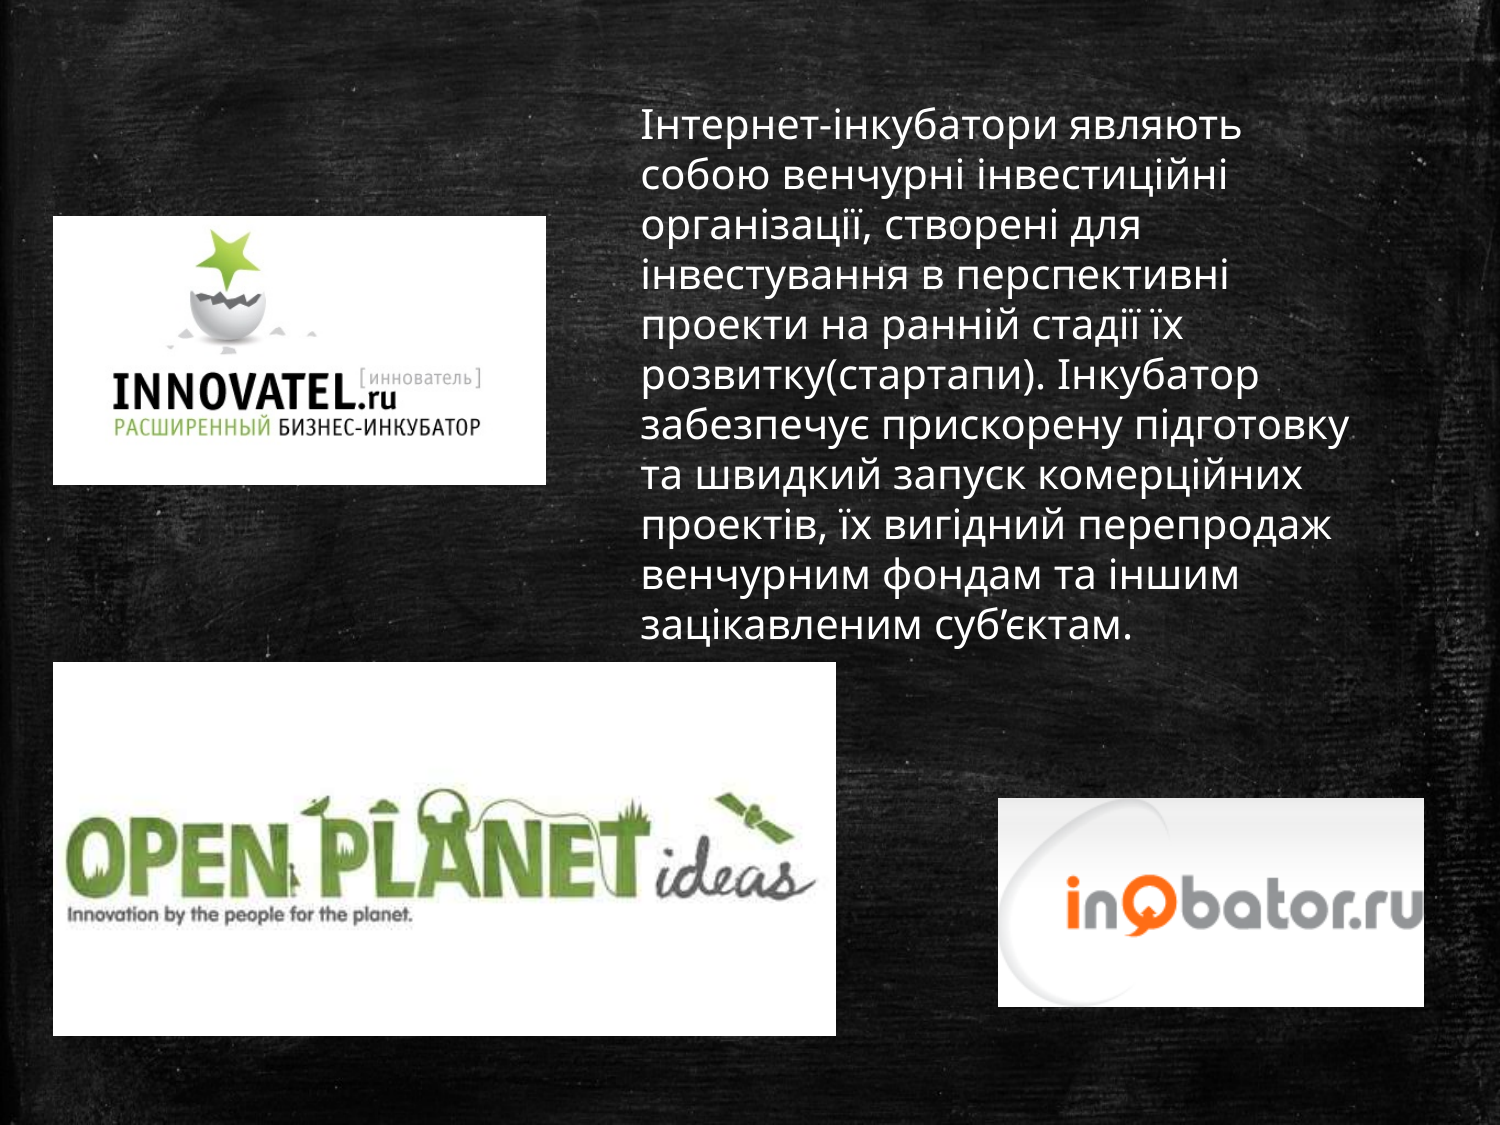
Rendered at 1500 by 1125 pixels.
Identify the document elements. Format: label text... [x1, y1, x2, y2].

picture [998, 798, 1424, 1007]
text_box Інтернет-інкубатори являють собою венчурні інвестиційні організації, створені для інвестування в перспективні проекти на ранній стадії їх розвитку(стартапи). Інкубатор забезпечує прискорену підготовку та швидкий запуск комерційних проектів, їх вигідний перепродаж венчурним фондам та іншим зацікавленим суб’єктам. [625, 90, 1376, 656]
picture [52, 216, 546, 485]
picture [52, 662, 836, 1036]
